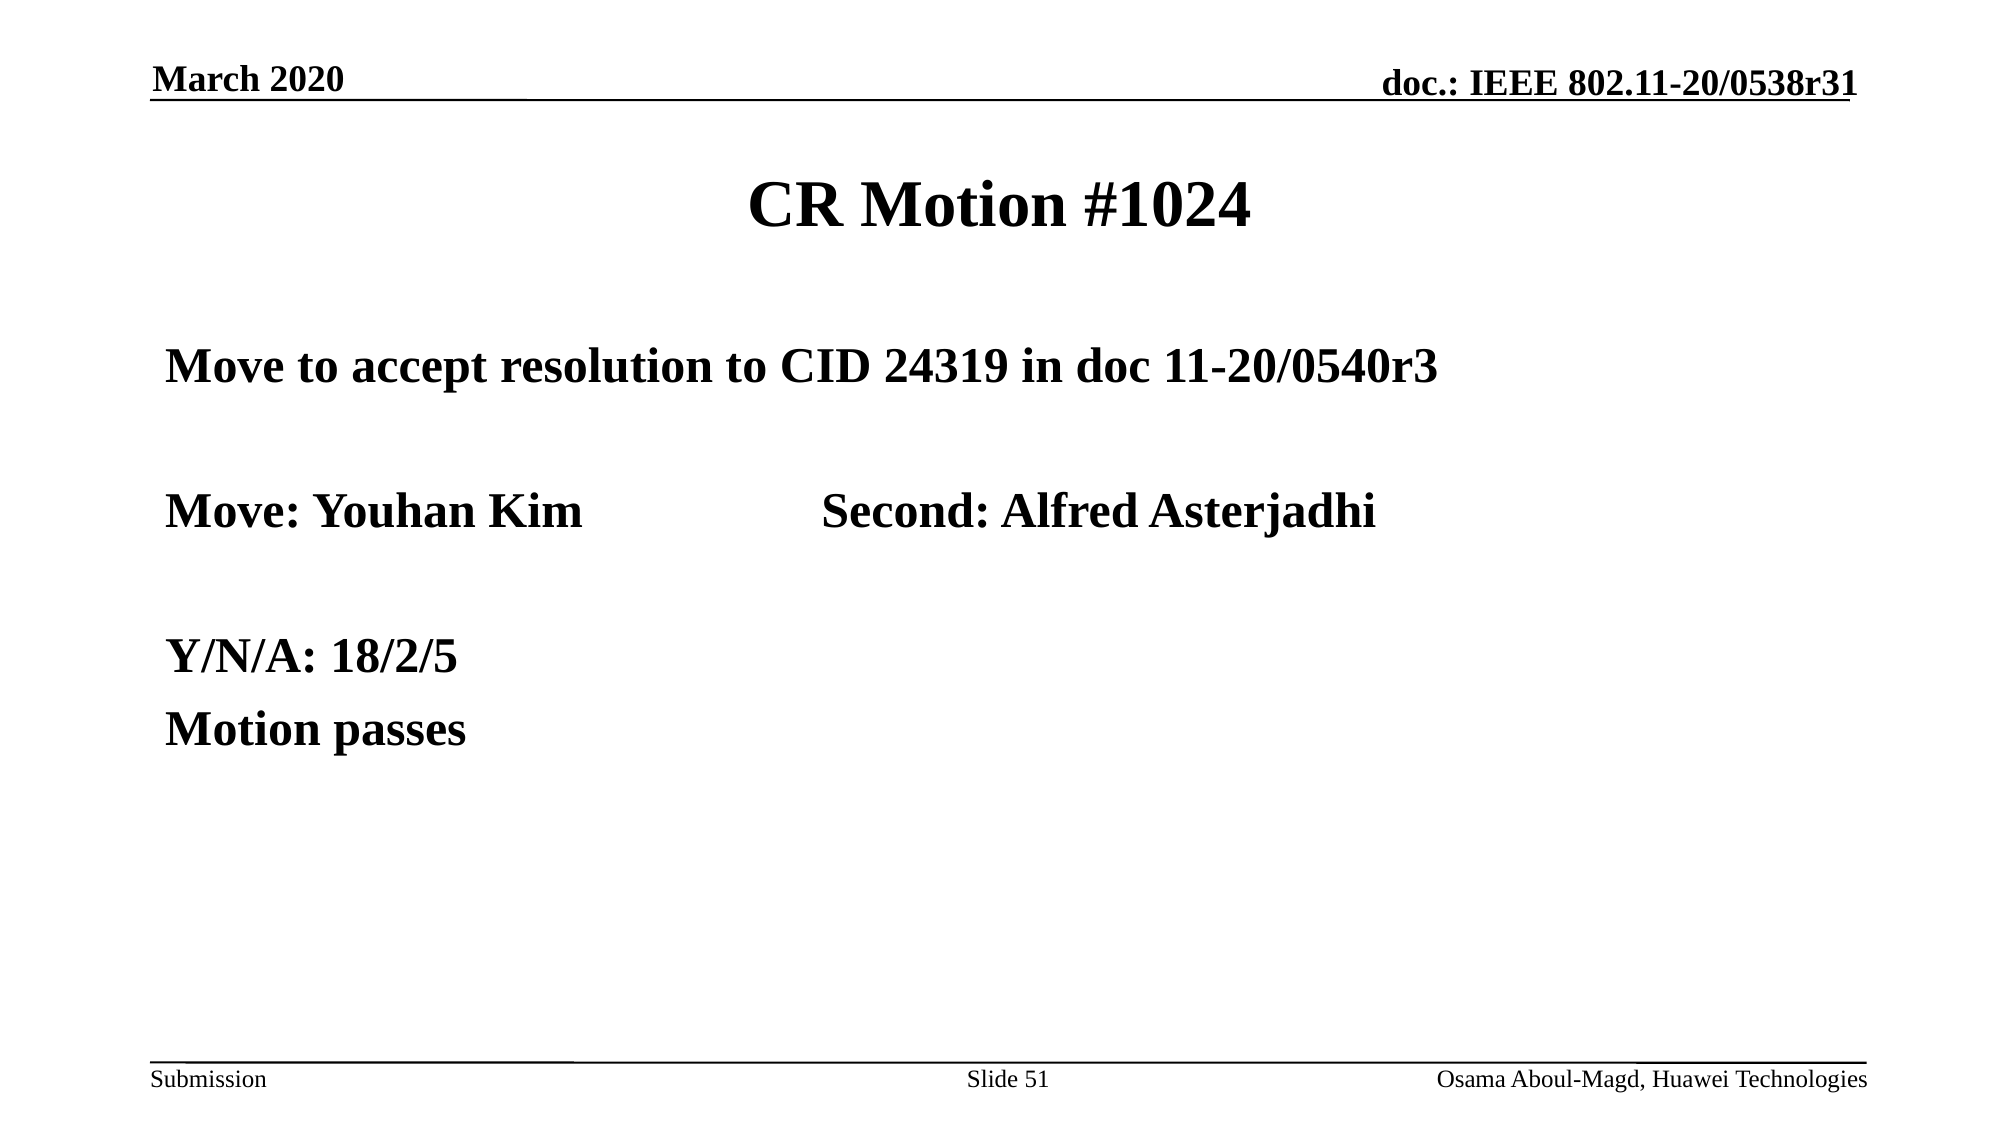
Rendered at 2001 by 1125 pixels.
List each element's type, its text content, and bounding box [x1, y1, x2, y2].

title CR Motion #1024 [149, 112, 1850, 288]
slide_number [152, 54, 563, 100]
list Move to accept resolution to CID 24319 in doc 11-20/0540r3 Move: Youhan Kim Second: Alfred Asterjadhi Y/N/A: 18/2/5 Motion passes [149, 324, 1850, 1000]
footer Osama Aboul-Magd, Huawei Technologies [1171, 1061, 1869, 1093]
slide_number Slide 51 [950, 1061, 1067, 1123]
